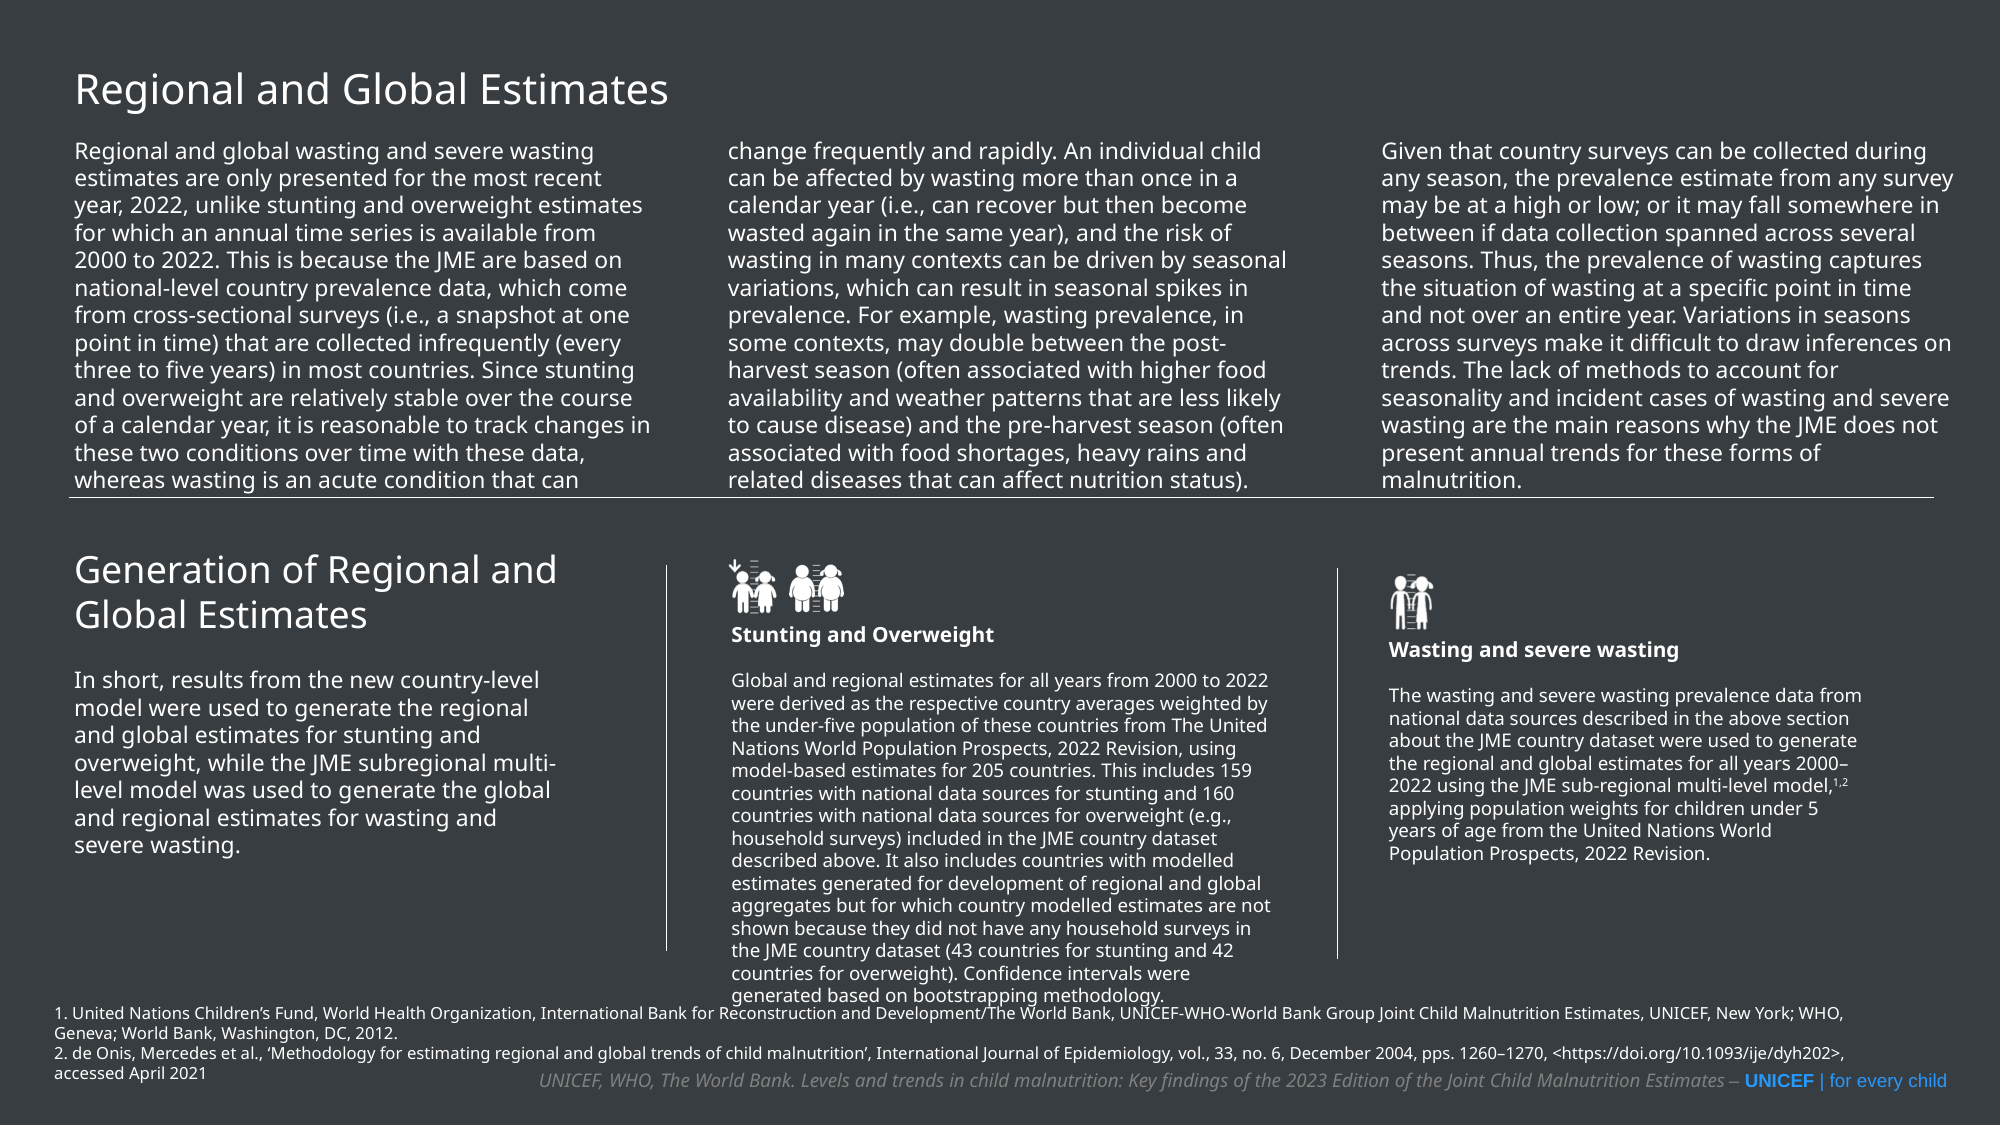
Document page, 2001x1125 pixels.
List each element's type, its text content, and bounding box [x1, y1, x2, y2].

text_box 1. United Nations Children’s Fund, World Health Organization, International Bank for Reconstruction and Development/The World Bank, UNICEF-WHO-World Bank Group Joint Child Malnutrition Estimates, UNICEF, New York; WHO, Geneva; World Bank, Washington, DC, 2012. 2. de Onis, Mercedes et al., ‘Methodology for estimating regional and global trends of child malnutrition’, International Journal of Epidemiology, vol., 33, no. 6, December 2004, pps. 1260–1270, <https://doi.org/10.1093/ije/dyh202>, accessed April 2021 [39, 995, 1904, 1090]
text_box In short, results from the new country-level model were used to generate the regional and global estimates for stunting and overweight, while the JME subregional multi-level model was used to generate the global and regional estimates for wasting and severe wasting. [59, 658, 579, 866]
text_box Generation of Regional and Global Estimates [59, 538, 579, 645]
picture [721, 555, 784, 618]
text_box Regional and Global Estimates [59, 55, 1975, 116]
text_box Regional and global wasting and severe wasting estimates are only presented for the most recent year, 2022, unlike stunting and overweight estimates for which an annual time series is available from 2000 to 2022. This is because the JME are based on national-level country prevalence data, which come from cross-sectional surveys (i.e., a snapshot at one point in time) that are collected infrequently (every three to five years) in most countries. Since stunting and overweight are relatively stable over the course of a calendar year, it is reasonable to track changes in these two conditions over time with these data, whereas wasting is an acute condition that can change frequently and rapidly. An individual child can be affected by wasting more than once in a calendar year (i.e., can recover but then become wasted again in the same year), and the risk of wasting in many contexts can be driven by seasonal variations, which can result in seasonal spikes in prevalence. For example, wasting prevalence, in some contexts, may double between the post-harvest season (often associated with higher food availability and weather patterns that are less likely to cause disease) and the pre-harvest season (often associated with food shortages, heavy rains and related diseases that can affect nutrition status). Given that country surveys can be collected during any season, the prevalence estimate from any survey may be at a high or low; or it may fall somewhere in between if data collection spanned across several seasons. Thus, the prevalence of wasting captures the situation of wasting at a specific point in time and not over an entire year. Variations in seasons across surveys make it difficult to draw inferences on trends. The lack of methods to account for seasonality and incident cases of wasting and severe wasting are the main reasons why the JME does not present annual trends for these forms of malnutrition. [59, 128, 1975, 522]
picture [789, 561, 844, 617]
picture [1380, 570, 1444, 634]
text_box Wasting and severe wasting The wasting and severe wasting prevalence data from national data sources described in the above section about the JME country dataset were used to generate the regional and global estimates for all years 2000–2022 using the JME sub-regional multi-level model,1,2 applying population weights for children under 5 years of age from the United Nations World Population Prospects, 2022 Revision. [1373, 628, 1884, 872]
text_box Stunting and Overweight Global and regional estimates for all years from 2000 to 2022 were derived as the respective country averages weighted by the under-five population of these countries from The United Nations World Population Prospects, 2022 Revision, using model-based estimates for 205 countries. This includes 159 countries with national data sources for stunting and 160 countries with national data sources for overweight (e.g., household surveys) included in the JME country dataset described above. It also includes countries with modelled estimates generated for development of regional and global aggregates but for which country modelled estimates are not shown because they did not have any household surveys in the JME country dataset (43 countries for stunting and 42 countries for overweight). Confidence intervals were generated based on bootstrapping methodology. [716, 613, 1288, 995]
